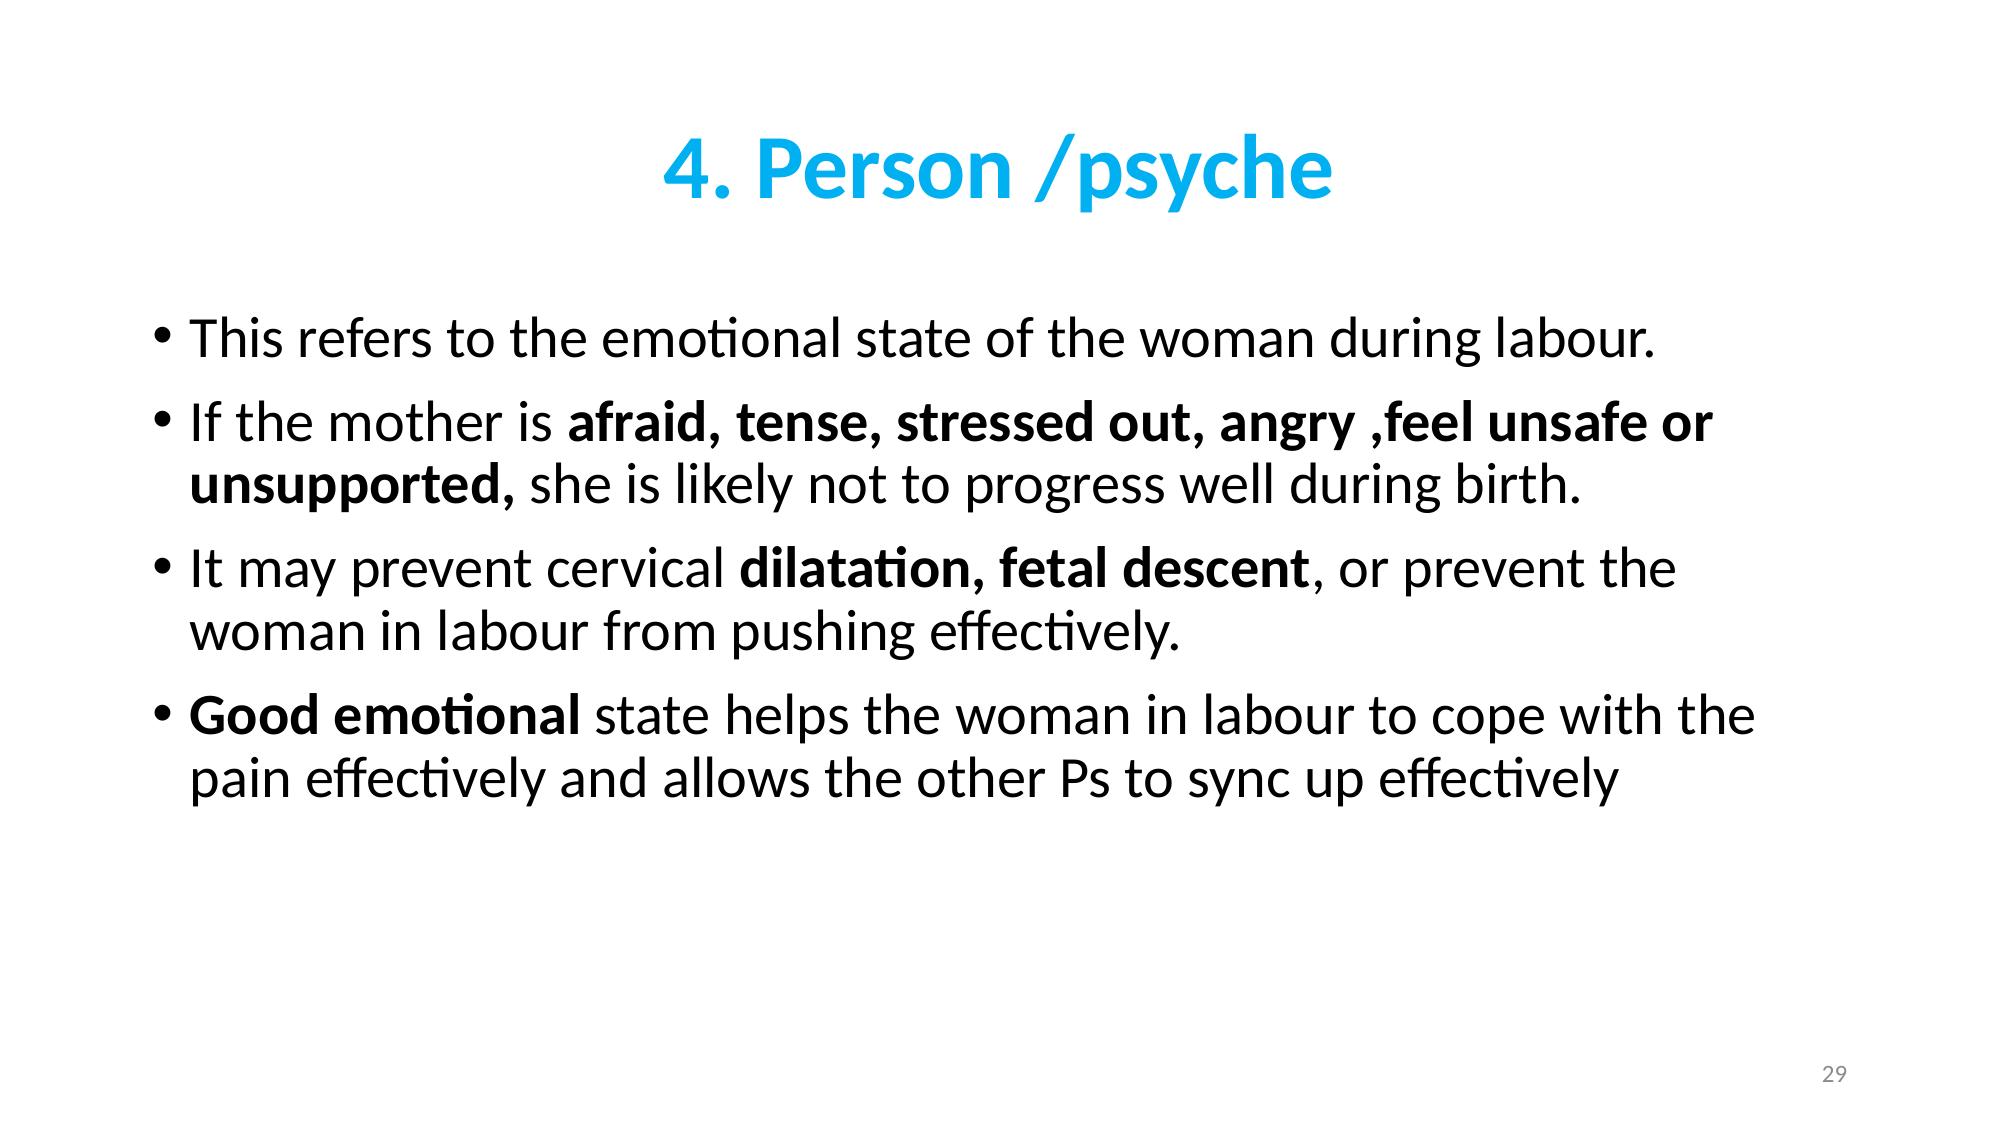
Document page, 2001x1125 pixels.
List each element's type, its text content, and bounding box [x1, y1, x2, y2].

title 4. Person /psyche [137, 59, 1863, 278]
list This refers to the emotional state of the woman during labour. If the mother is afraid, tense, stressed out, angry ,feel unsafe or unsupported, she is likely not to progress well during birth. It may prevent cervical dilatation, fetal descent, or prevent the woman in labour from pushing effectively. Good emotional state helps the woman in labour to cope with the pain effectively and allows the other Ps to sync up effectively [137, 299, 1863, 1014]
slide_number 29 [1412, 1042, 1863, 1103]
